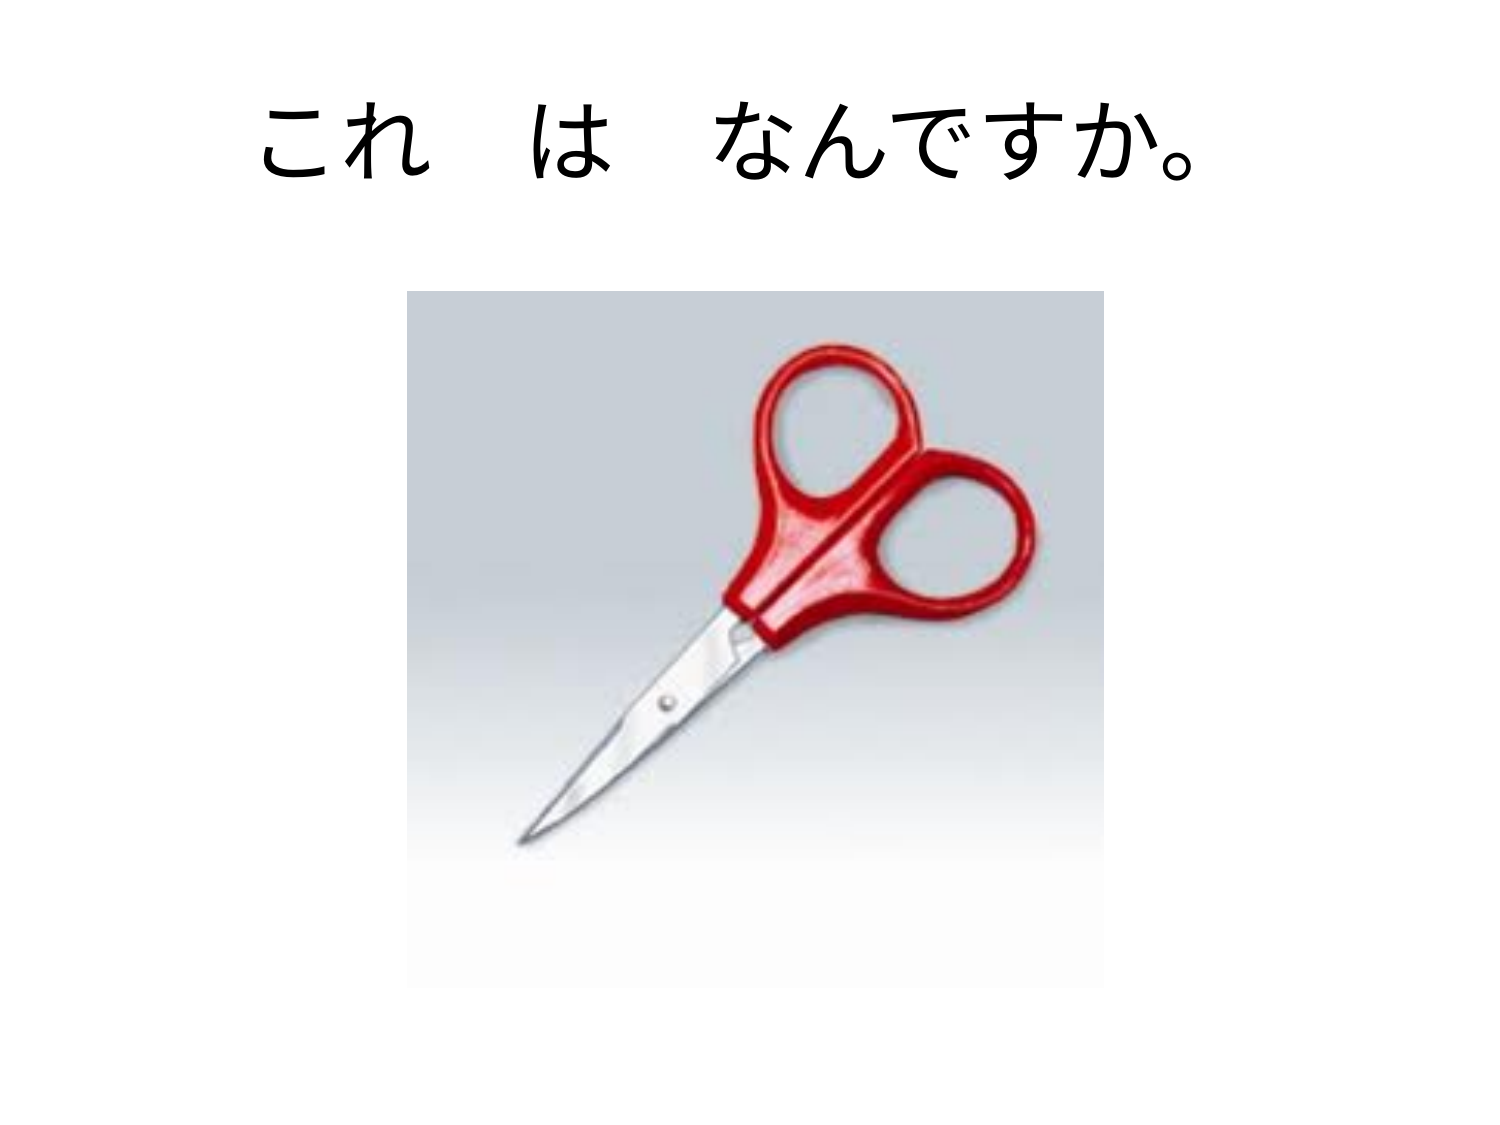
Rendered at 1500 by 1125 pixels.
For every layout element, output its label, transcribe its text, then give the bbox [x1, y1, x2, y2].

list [407, 290, 1105, 988]
title これ は なんですか。 [75, 45, 1425, 233]
